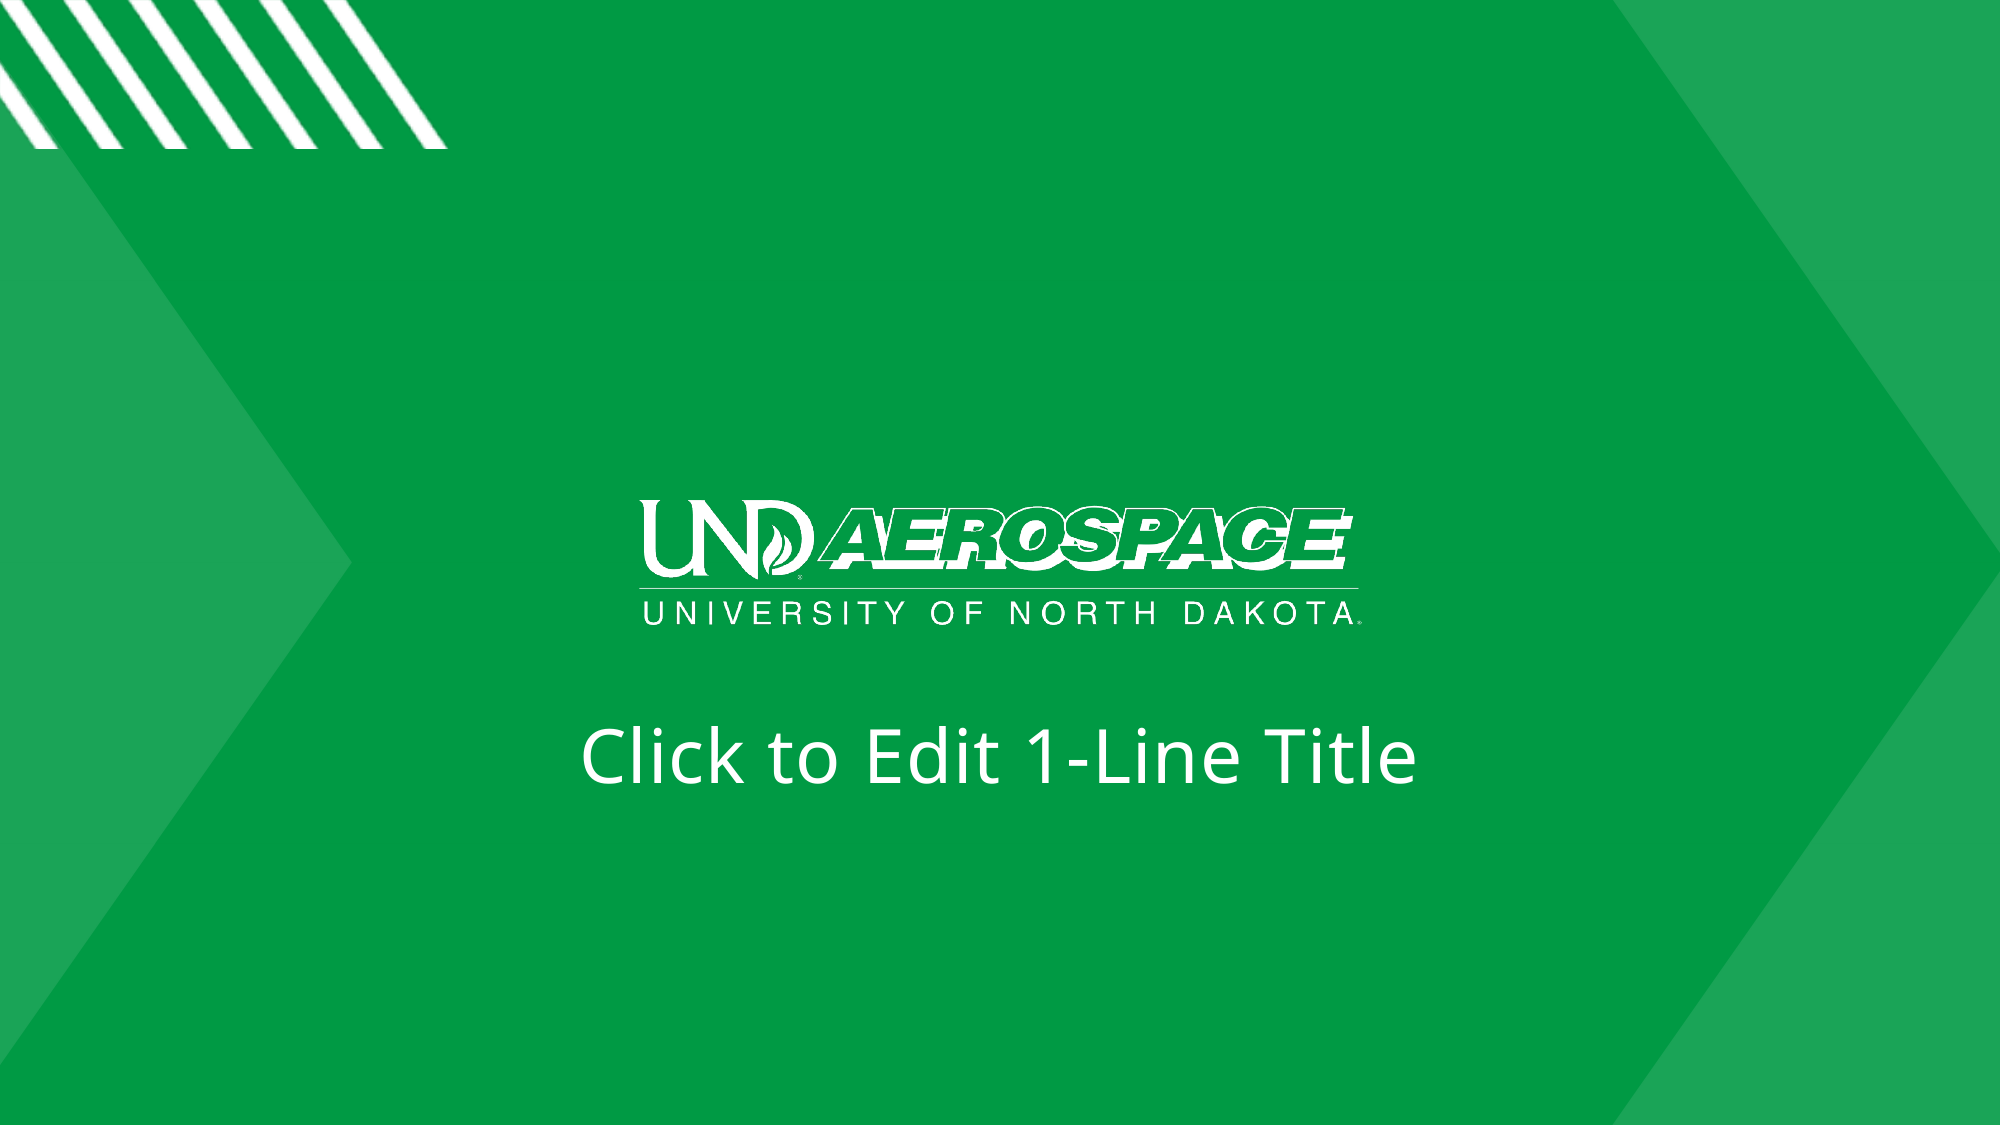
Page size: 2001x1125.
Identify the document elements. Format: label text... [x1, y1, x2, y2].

title Click to Edit 1-Line Title [99, 707, 1900, 790]
picture [0, 0, 2000, 1125]
